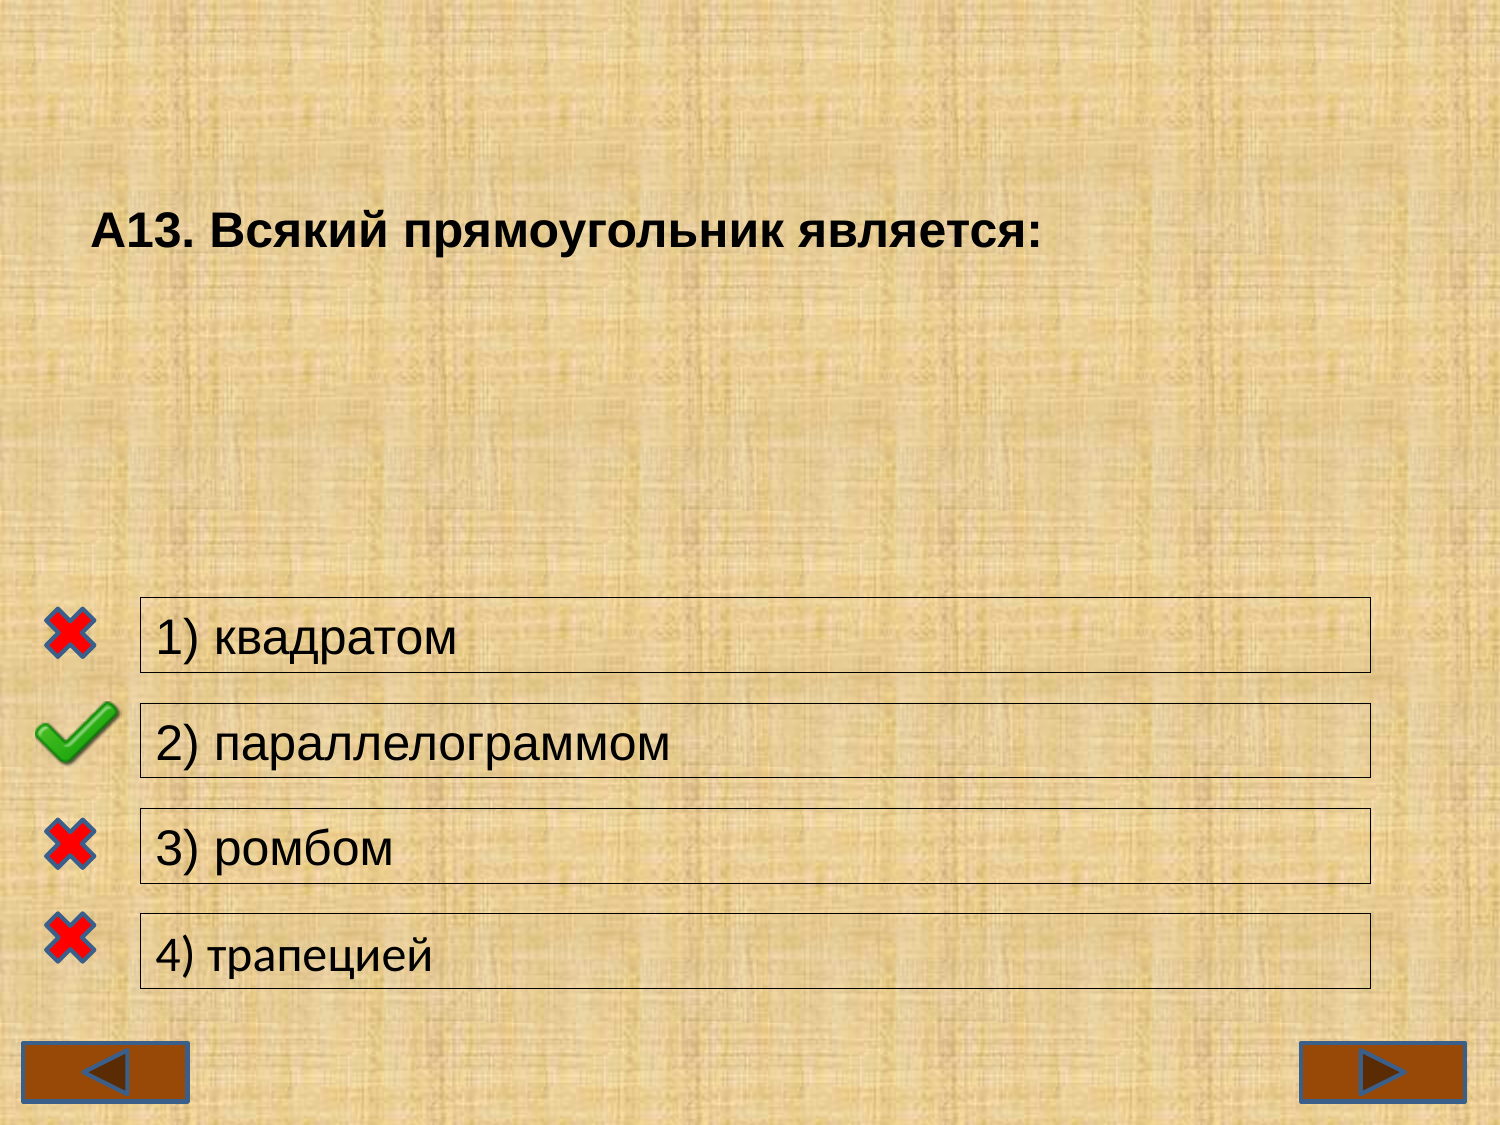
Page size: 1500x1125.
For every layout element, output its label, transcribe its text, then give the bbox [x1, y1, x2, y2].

text_box [1299, 1041, 1467, 1104]
picture [0, 0, 1500, 1125]
text_box 1) квадратом [140, 597, 1371, 673]
text_box 3) ромбом [140, 808, 1371, 884]
text_box [44, 606, 97, 659]
text_box 2) параллелограммом [140, 703, 1371, 778]
text_box [44, 911, 97, 964]
title А13. Всякий прямоугольник является: [75, 45, 1425, 411]
text_box 4) трапецией [140, 913, 1371, 989]
text_box [21, 1041, 190, 1104]
text_box [44, 817, 97, 870]
